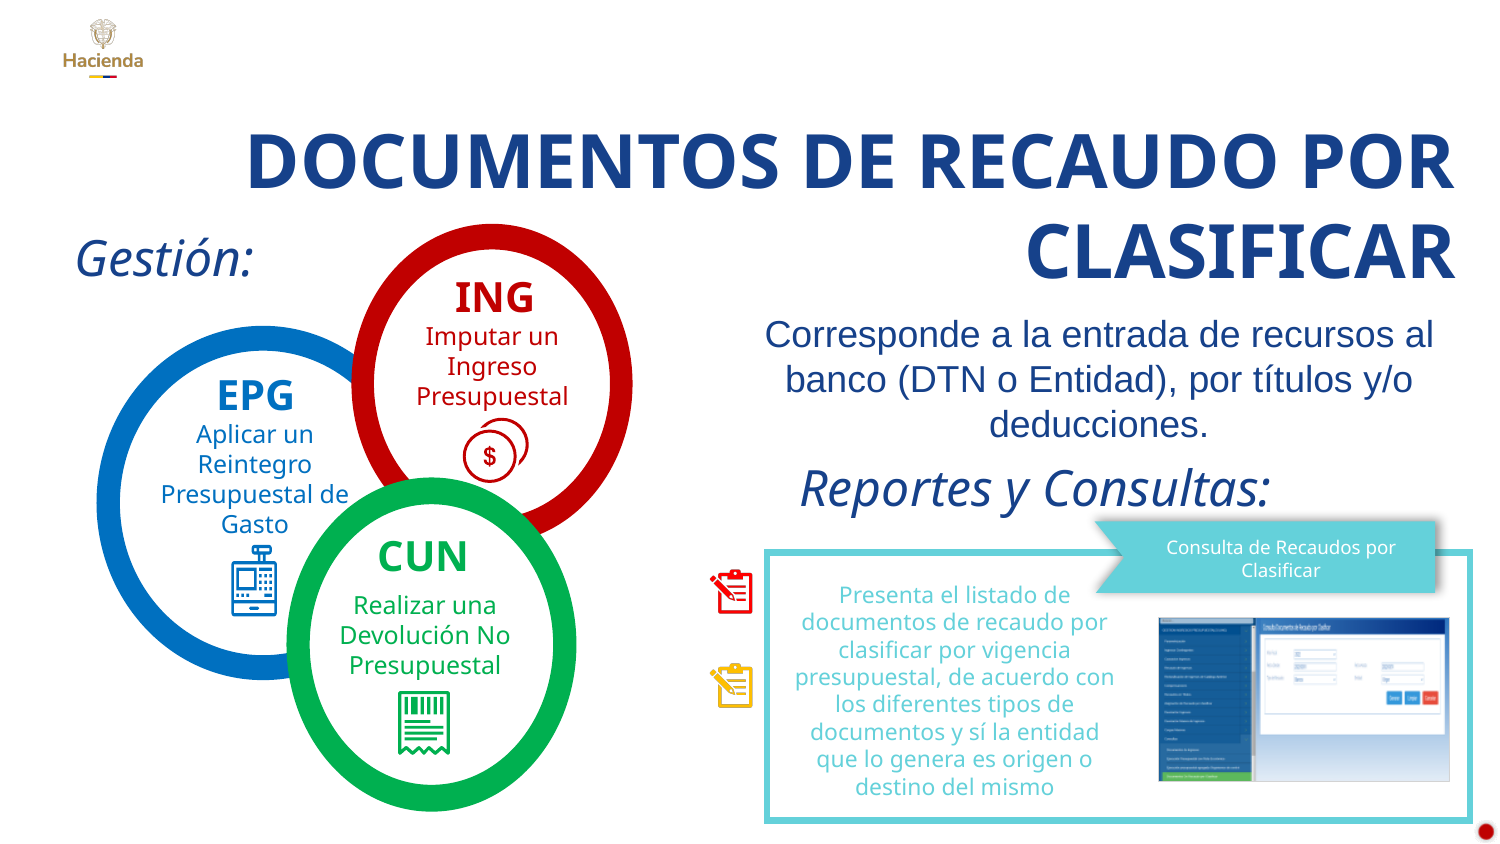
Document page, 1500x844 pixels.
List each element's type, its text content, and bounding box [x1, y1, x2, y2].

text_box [96, 223, 633, 812]
picture [62, 19, 144, 78]
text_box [767, 521, 1471, 821]
text_box Gestión: [59, 219, 113, 294]
picture [707, 659, 760, 712]
picture [1471, 816, 1500, 844]
text_box DOCUMENTOS DE RECAUDO POR CLASIFICAR [113, 106, 1471, 392]
picture [707, 565, 760, 618]
text_box Corresponde a la entrada de recursos al banco (DTN o Entidad), por títulos y/o deducciones. [694, 302, 1500, 453]
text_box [772, 572, 1450, 820]
text_box Reportes y Consultas: [784, 453, 1420, 521]
